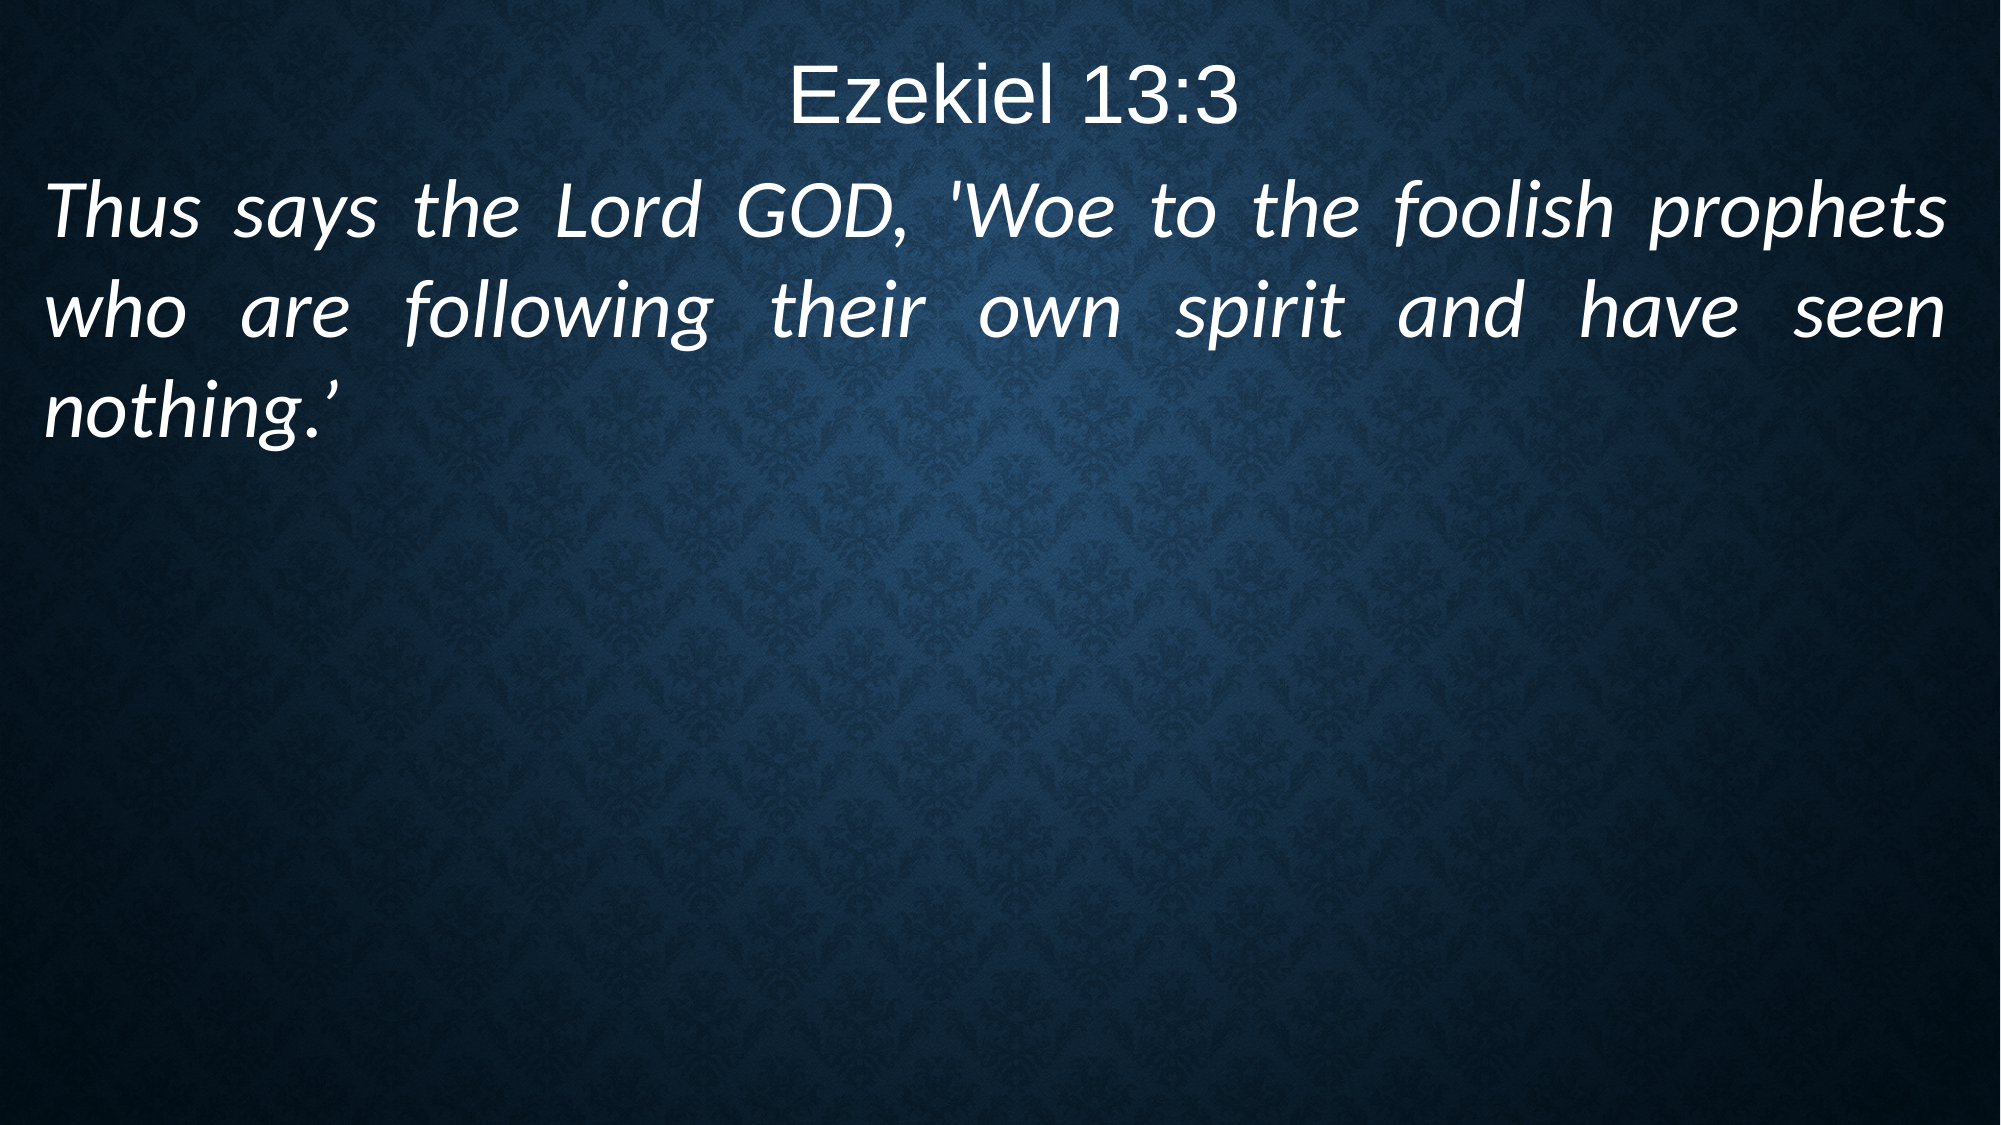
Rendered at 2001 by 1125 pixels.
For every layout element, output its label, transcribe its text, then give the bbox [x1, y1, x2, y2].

text_box Thus says the Lord GOD, 'Woe to the foolish prophets who are following their own spirit and have seen nothing.’ [28, 146, 1965, 462]
text_box Ezekiel 13:3 [55, 32, 1974, 148]
